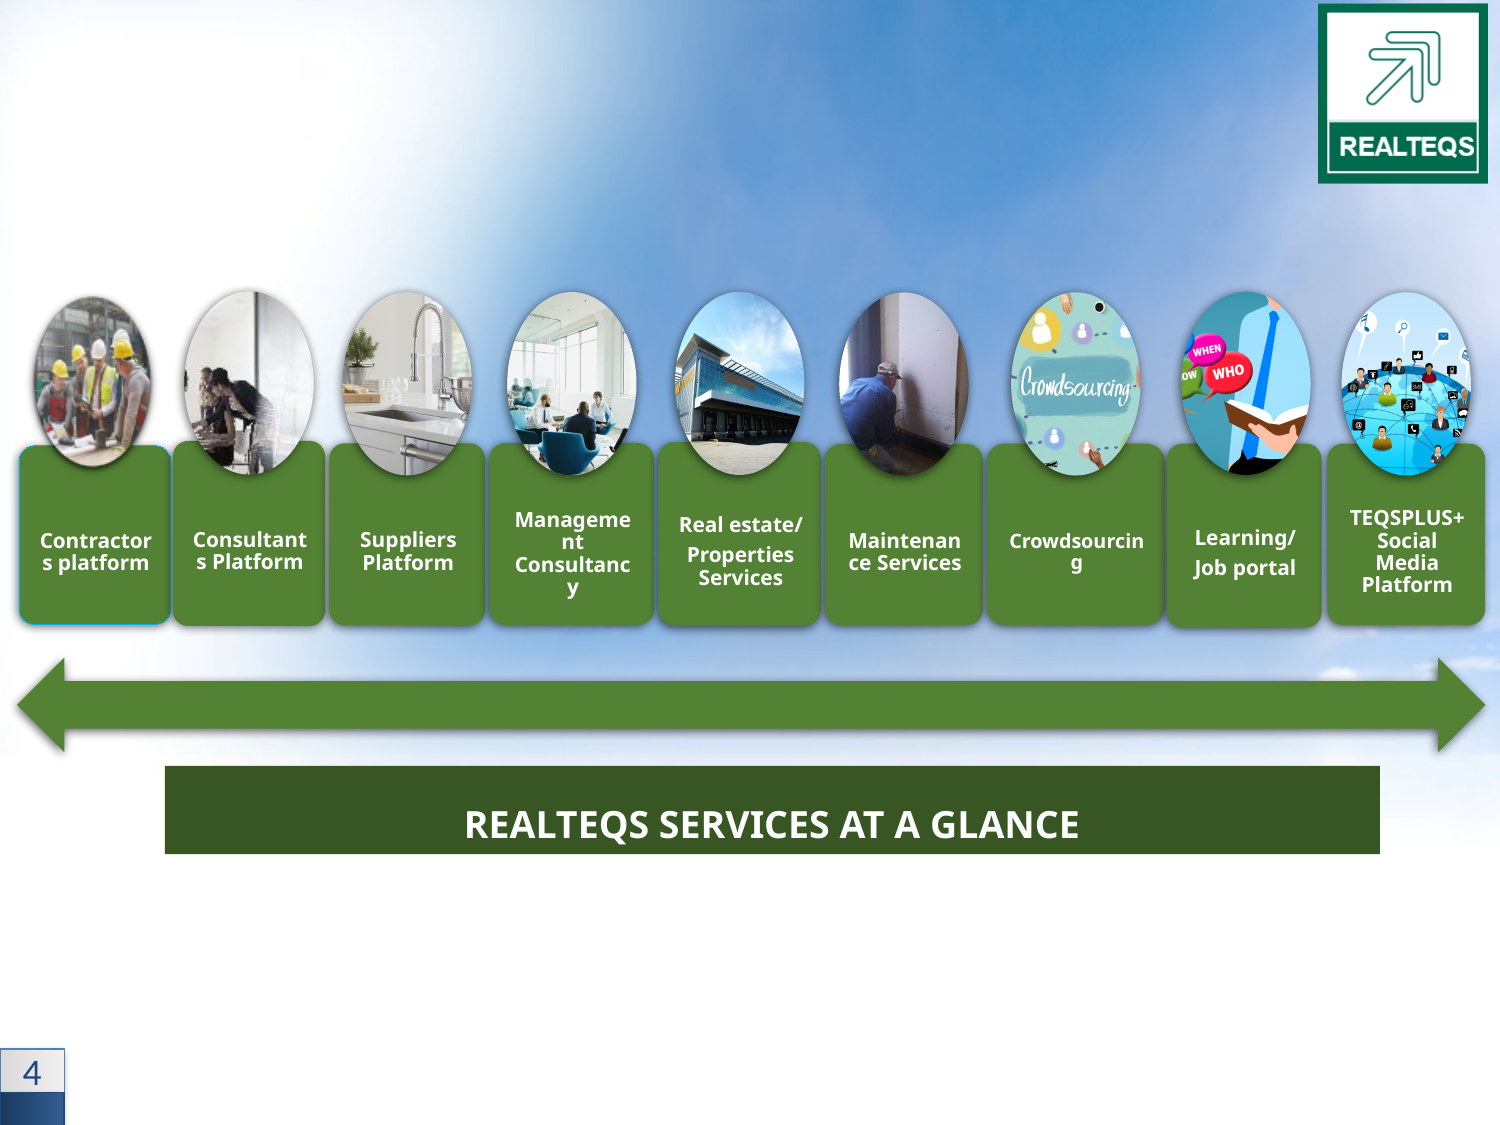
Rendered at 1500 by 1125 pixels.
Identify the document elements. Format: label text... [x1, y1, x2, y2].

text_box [16, 201, 1486, 753]
picture [0, 0, 1500, 1125]
text_box REALTEQS SERVICES AT A GLANCE [164, 765, 1380, 855]
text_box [0, 1048, 65, 1125]
